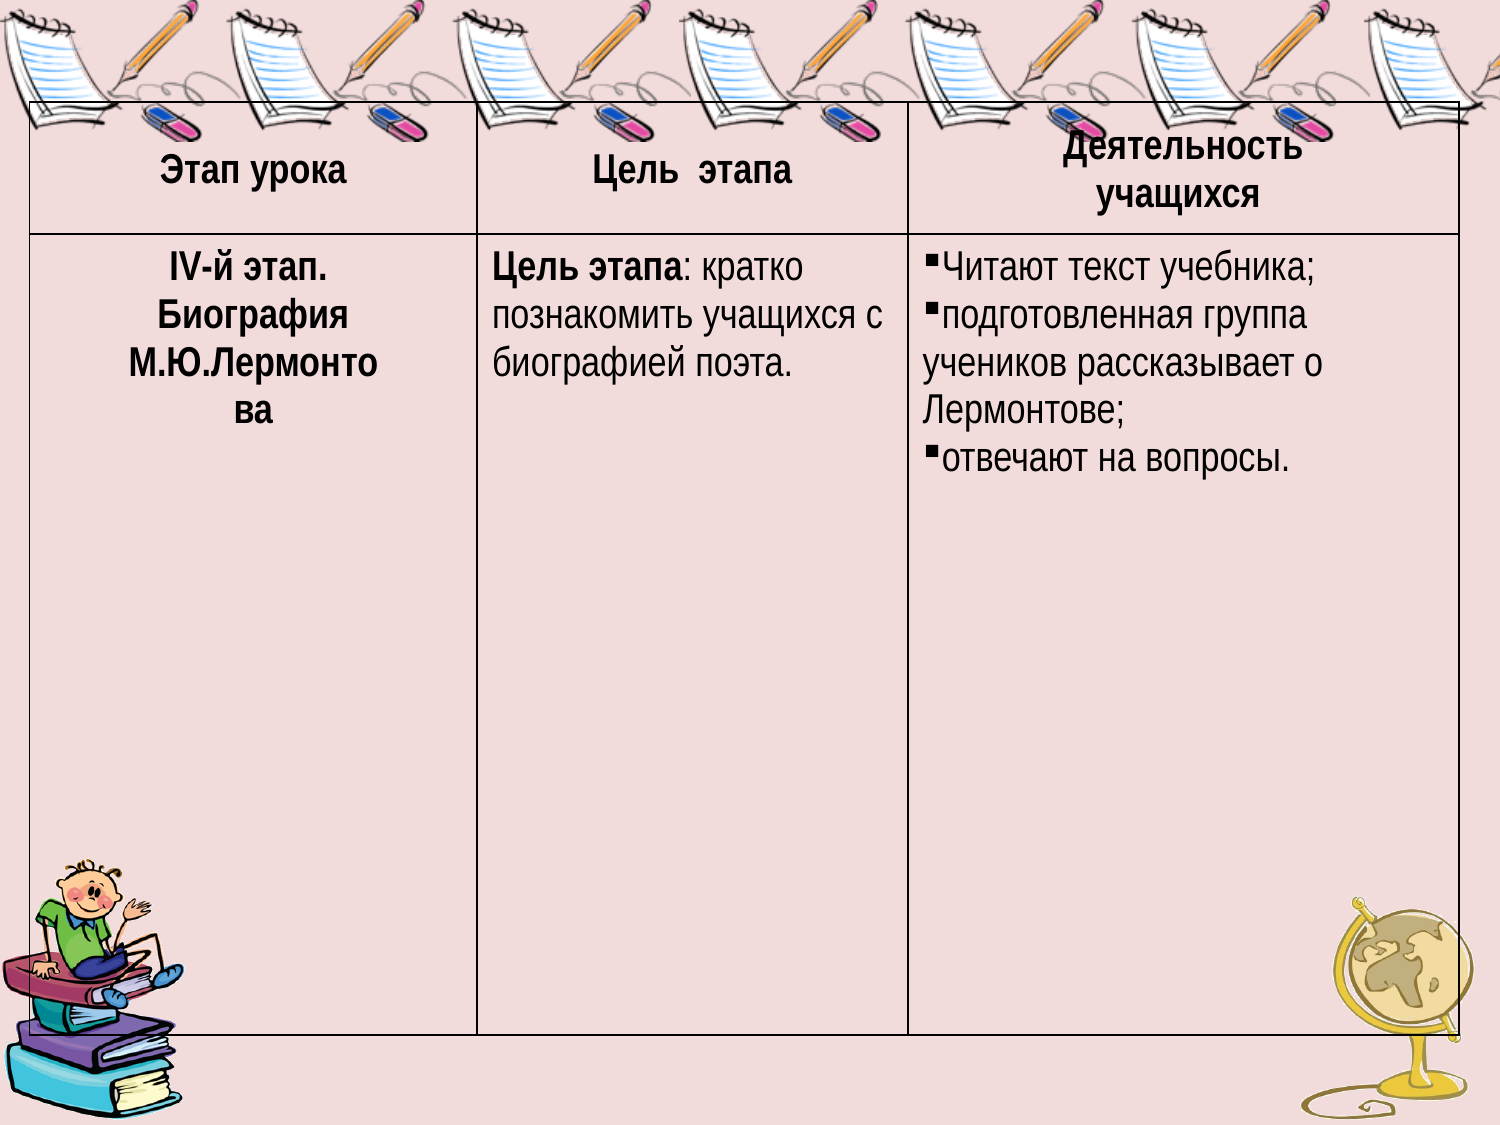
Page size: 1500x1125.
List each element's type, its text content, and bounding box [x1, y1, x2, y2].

picture [0, 0, 1500, 142]
table_cell Цель этапа: кратко познакомить учащихся с биографией поэта. [478, 235, 907, 1034]
table_header Деятельность учащихся [909, 103, 1458, 233]
table_header Цель этапа [478, 103, 907, 233]
table_cell IV-й этап. Биография М.Ю.Лермонто ва [30, 235, 476, 1034]
picture [1284, 887, 1500, 1125]
table_cell Читают текст учебника; подготовленная группа учеников рассказывает о Лермонтове; отвечают на вопросы. [909, 235, 1458, 1034]
picture [0, 858, 190, 1125]
table_header Этап урока [30, 103, 476, 233]
